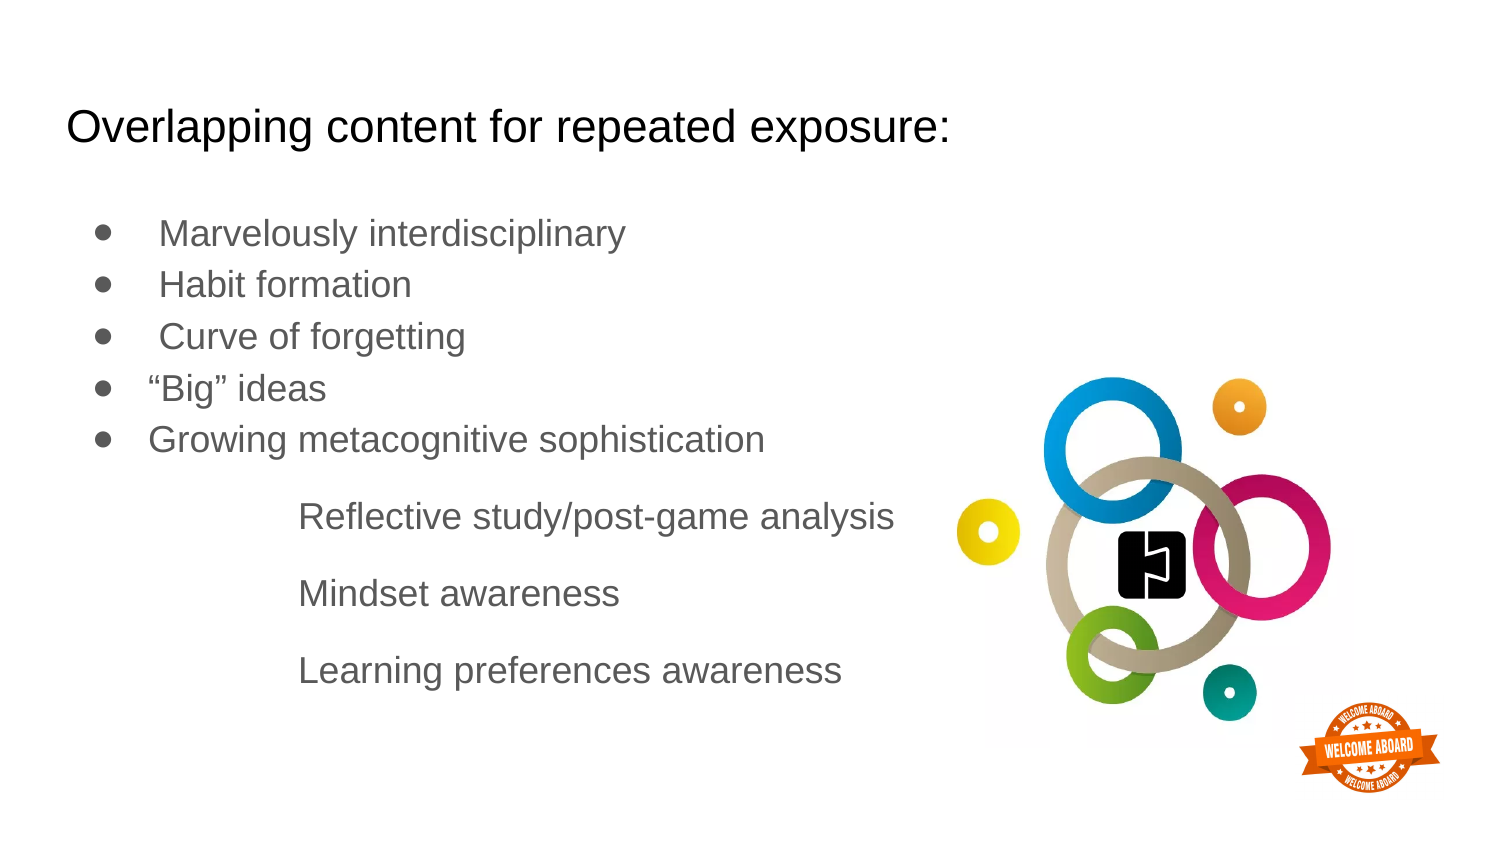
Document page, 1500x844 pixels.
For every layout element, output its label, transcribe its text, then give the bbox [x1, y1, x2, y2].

title Overlapping content for repeated exposure: [51, 72, 1449, 167]
list Marvelously interdisciplinary Habit formation Curve of forgetting “Big” ideas Growing metacognitive sophistication Reflective study/post-game analysis Mindset awareness Learning preferences awareness [58, 186, 1456, 748]
picture [942, 349, 1444, 801]
